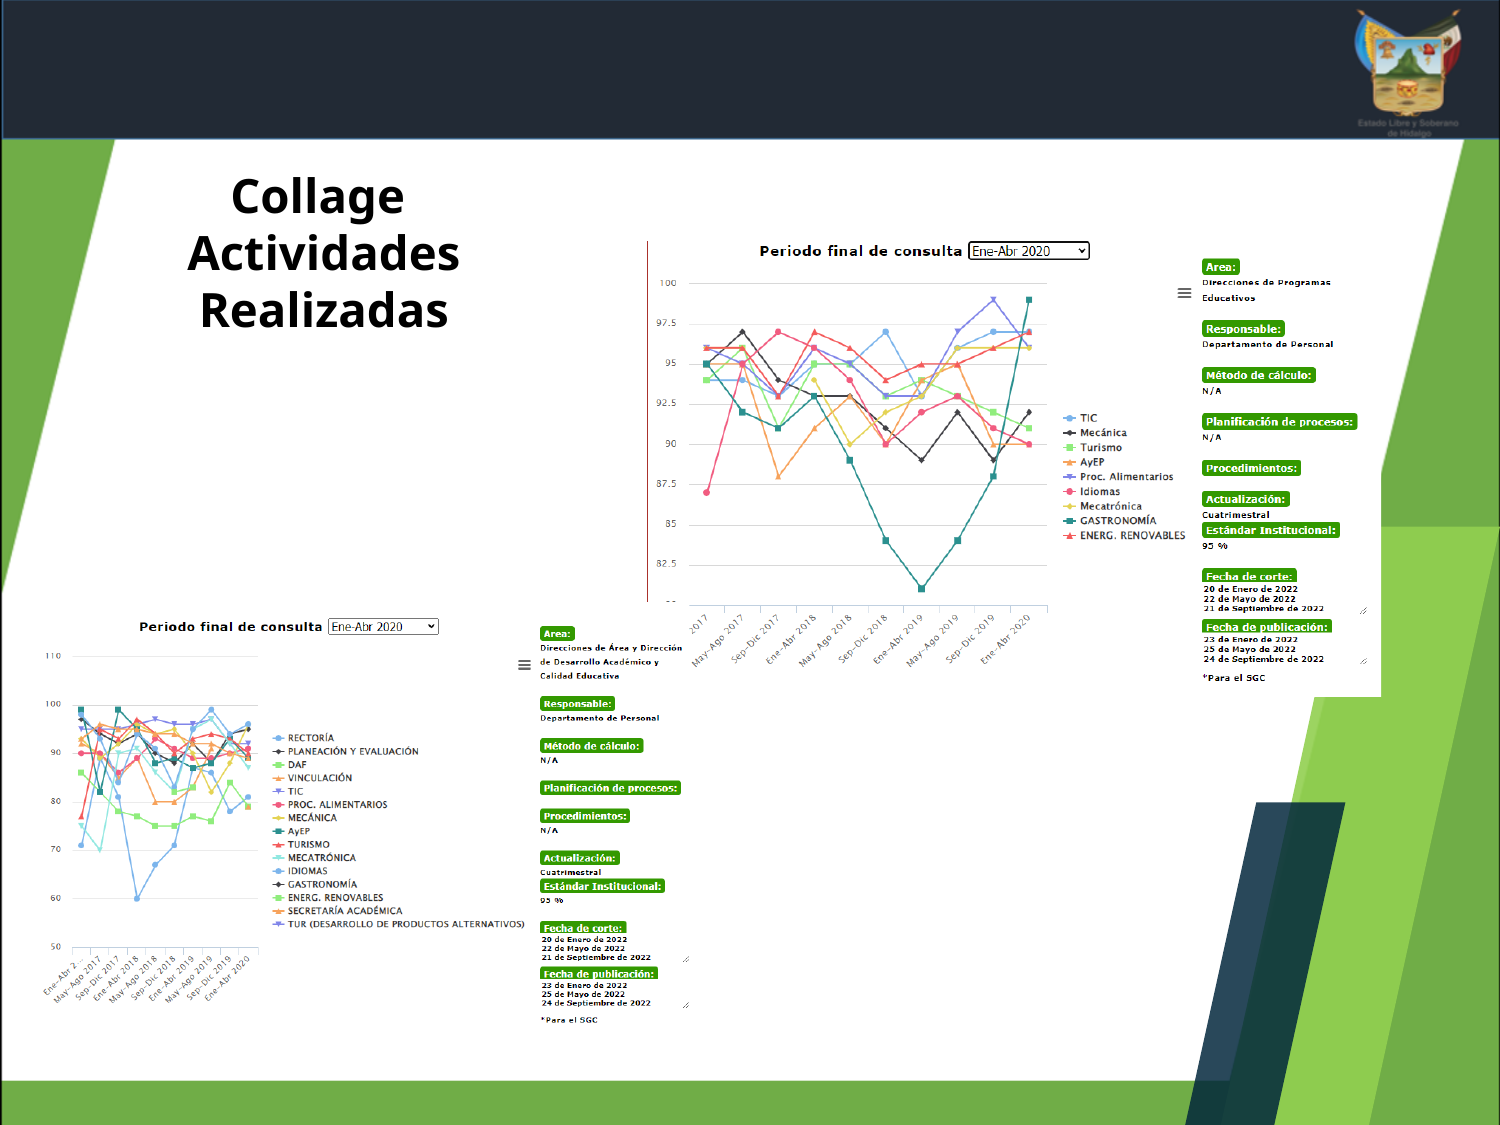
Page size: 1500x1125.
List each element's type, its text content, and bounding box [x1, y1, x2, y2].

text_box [1185, 526, 1500, 1125]
text_box Collage Actividades Realizadas [0, 44, 808, 530]
picture [0, 0, 1500, 1125]
